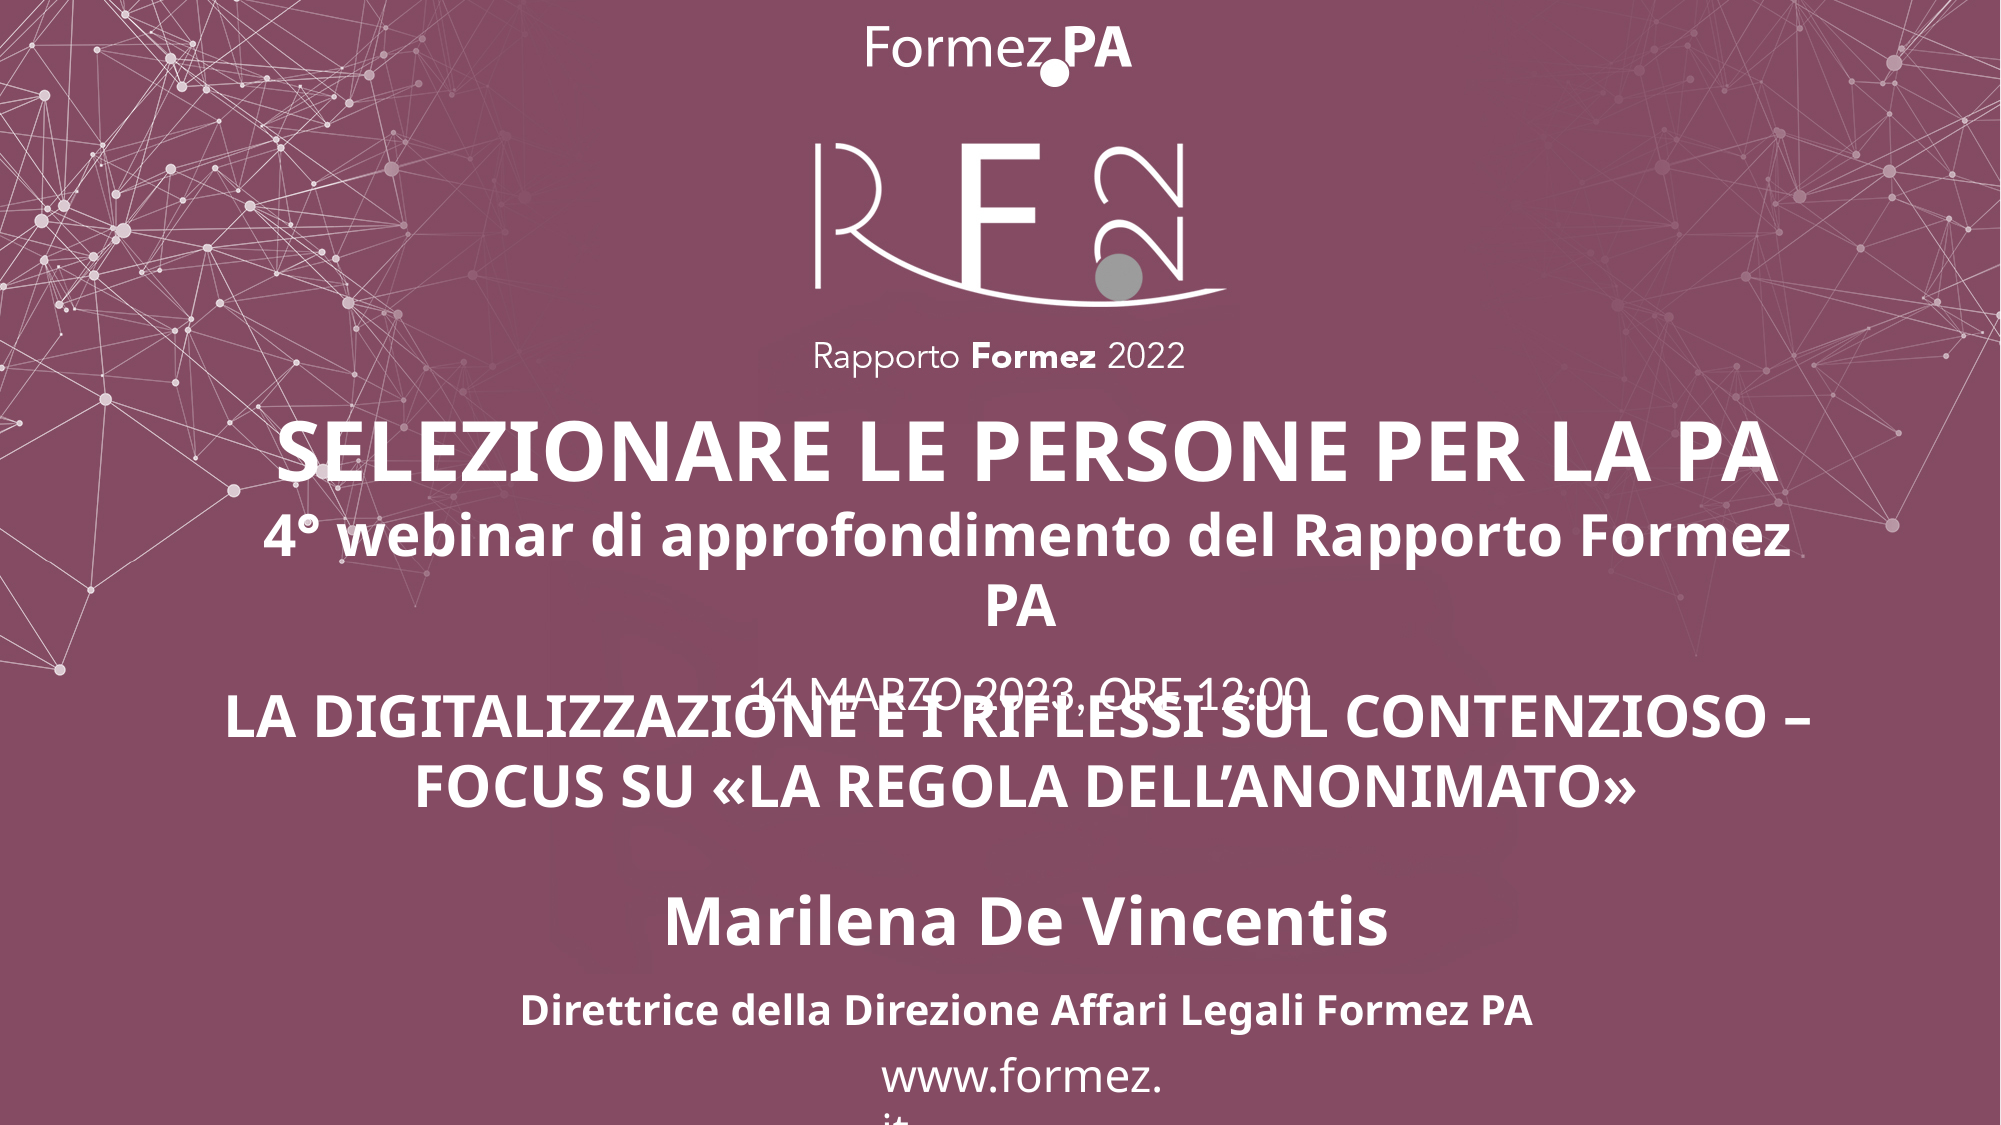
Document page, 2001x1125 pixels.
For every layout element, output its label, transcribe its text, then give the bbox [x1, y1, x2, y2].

text_box SELEZIONARE LE PERSONE PER LA PA 4° webinar di approfondimento del Rapporto Formez PA 14 MARZO 2023, ORE 12:00 [229, 388, 1826, 620]
text_box www.formez.it [866, 1042, 1187, 1125]
picture [0, 0, 2001, 1125]
text_box LA DIGITALIZZAZIONE E I RIFLESSI SUL CONTENZIOSO – FOCUS SU «LA REGOLA DELL’ANONIMATO» Marilena De Vincentis Direttrice della Direzione Affari Legali Formez PA [84, 620, 1969, 1042]
